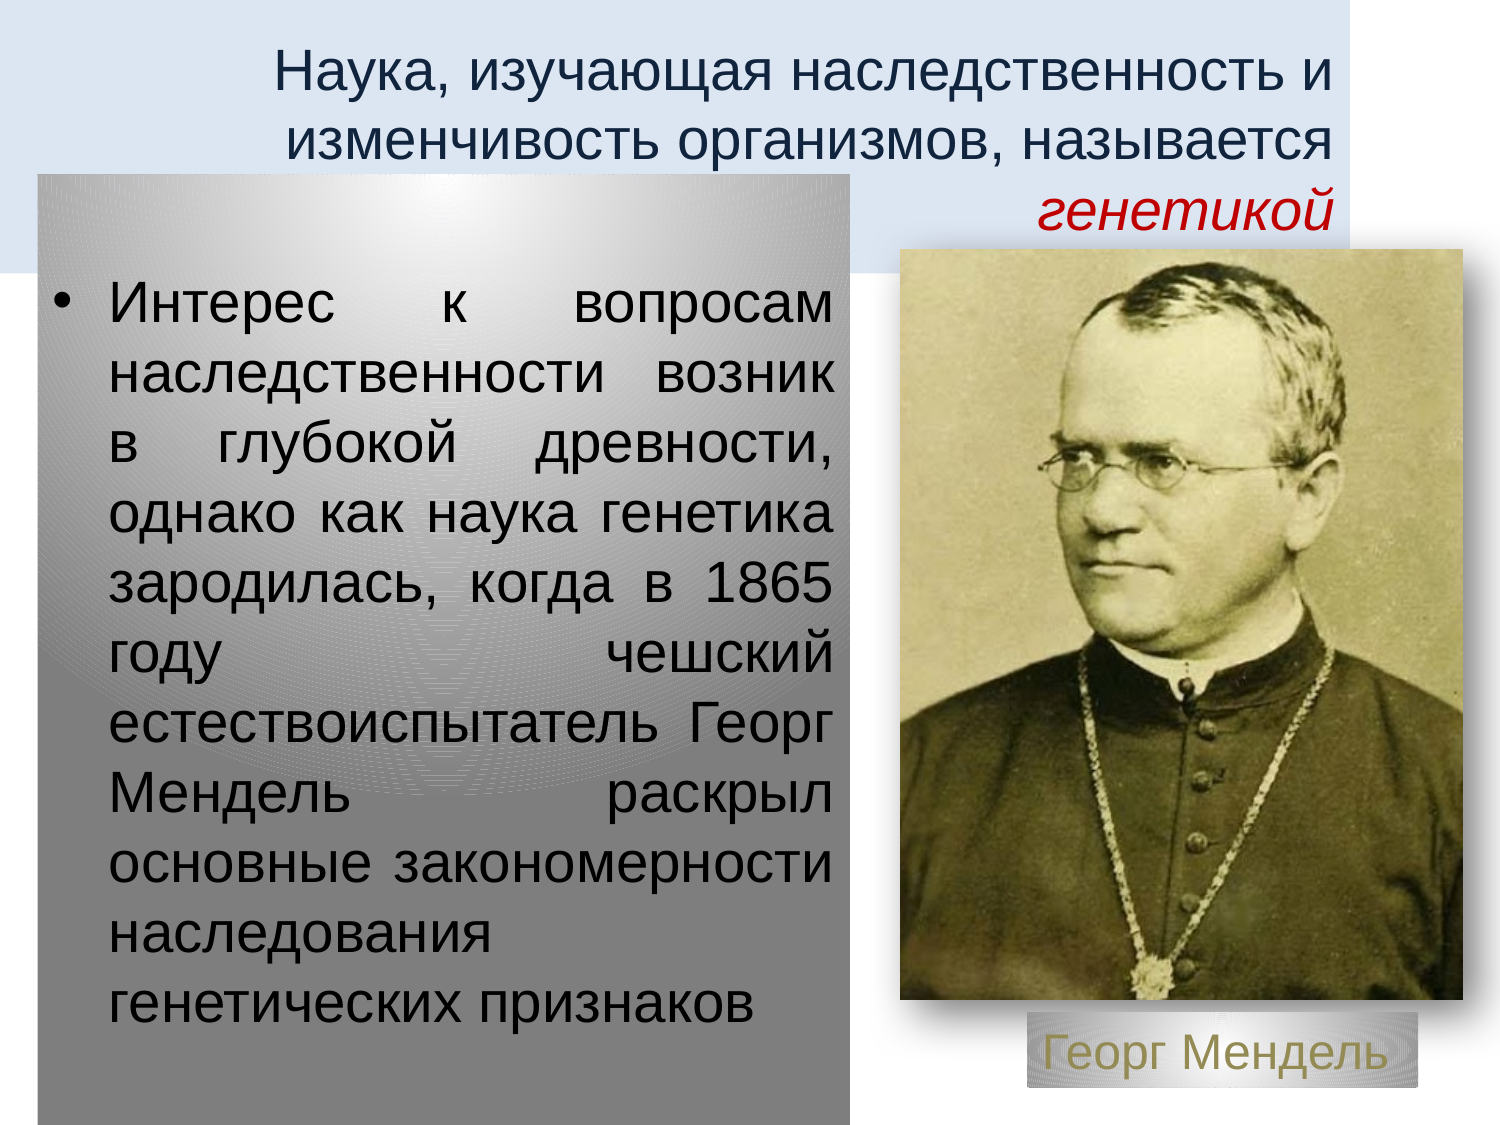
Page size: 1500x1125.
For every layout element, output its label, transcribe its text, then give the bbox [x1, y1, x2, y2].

list Интерес к вопросам наследственности возник в глубокой древности, однако как наука генетика зародилась, когда в 1865 году чешский естествоиспытатель Георг Мендель раскрыл основные закономерности наследования генетических признаков [37, 174, 850, 1125]
picture [899, 249, 1463, 1001]
title Наука, изучающая наследственность и изменчивость организмов, называется генетикой [0, 0, 1350, 274]
text_box Георг Мендель [1027, 1012, 1419, 1088]
